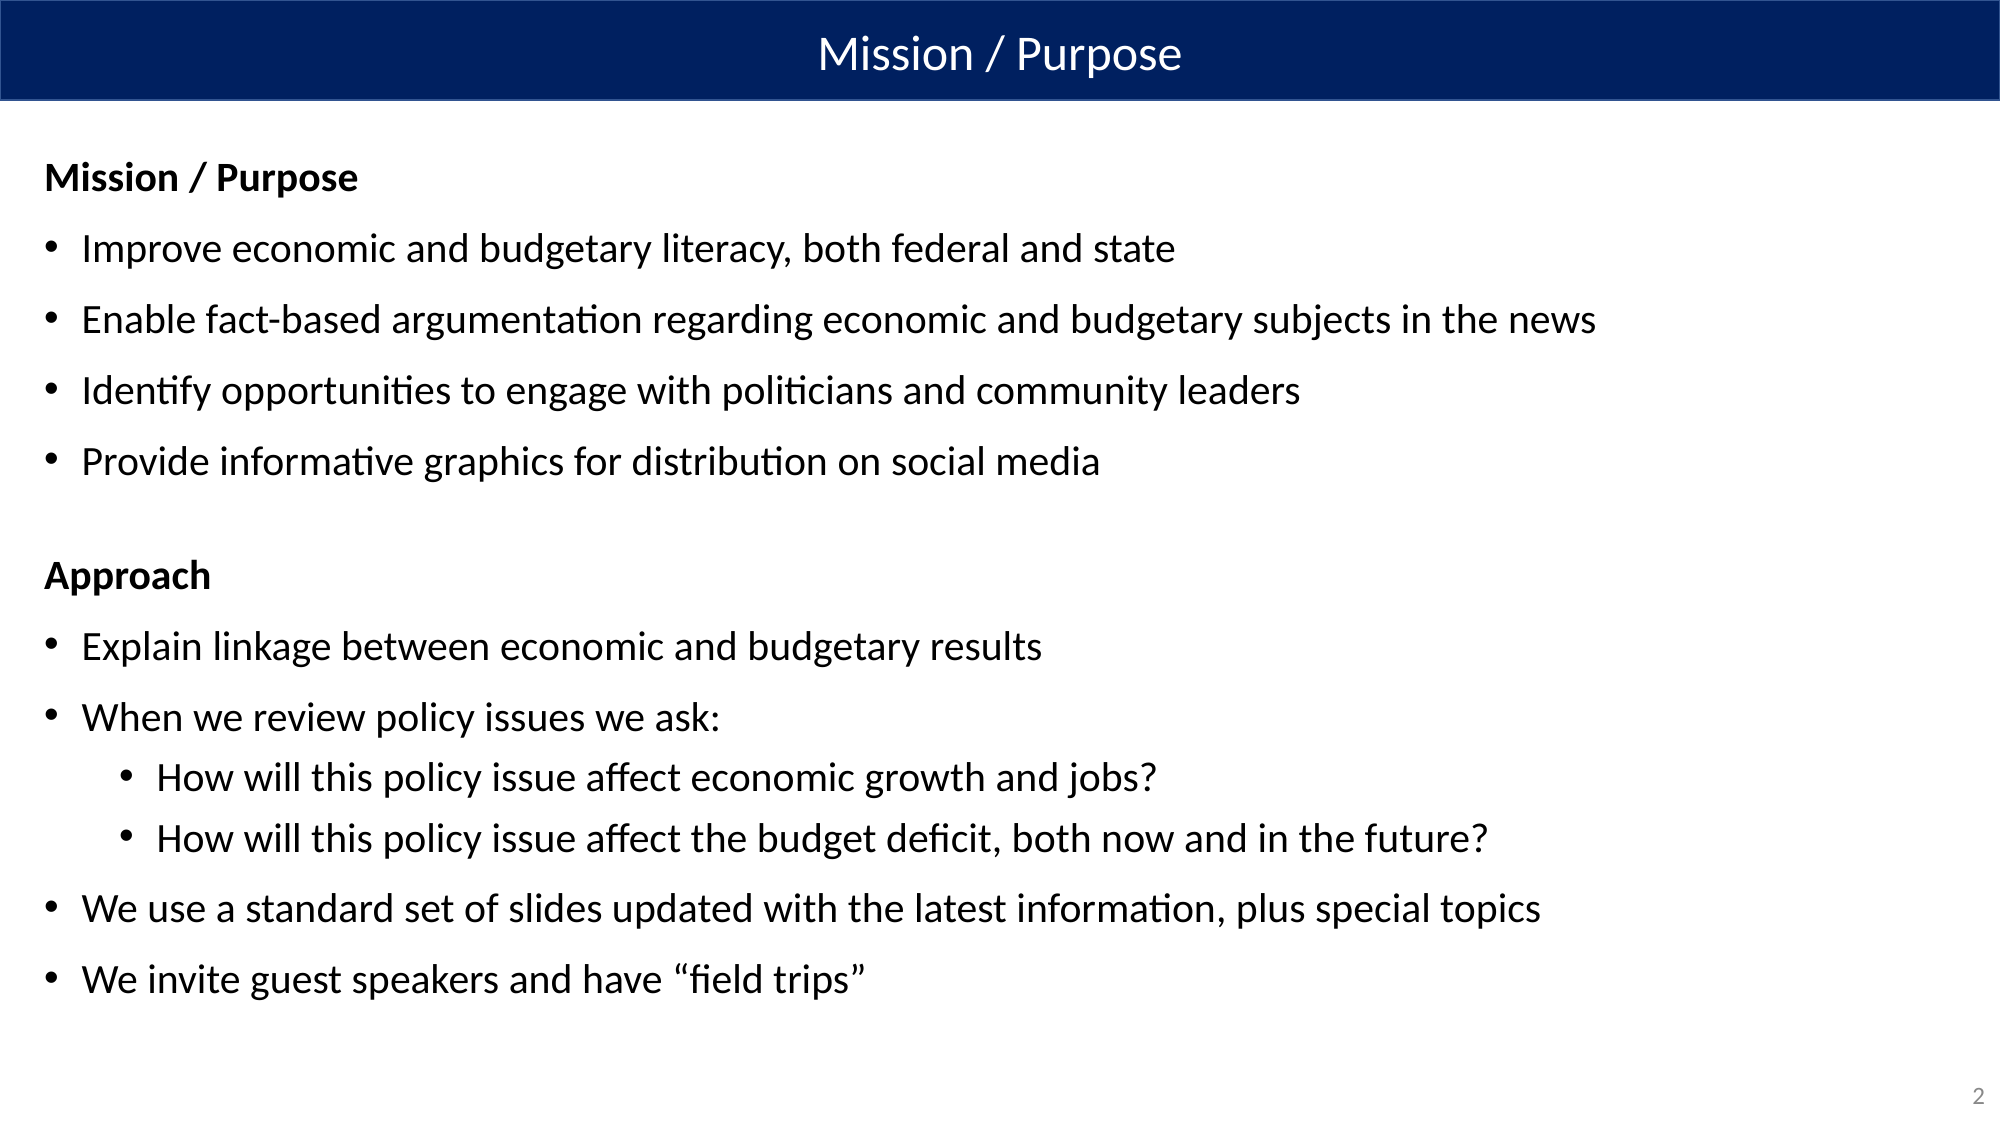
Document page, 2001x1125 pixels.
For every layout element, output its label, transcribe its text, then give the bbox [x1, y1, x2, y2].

list Mission / Purpose Improve economic and budgetary literacy, both federal and state Enable fact-based argumentation regarding economic and budgetary subjects in the news Identify opportunities to engage with politicians and community leaders Provide informative graphics for distribution on social media Approach Explain linkage between economic and budgetary results When we review policy issues we ask: How will this policy issue affect economic growth and jobs? How will this policy issue affect the budget deficit, both now and in the future? We use a standard set of slides updated with the latest information, plus special topics We invite guest speakers and have “field trips” [29, 142, 1755, 1088]
slide_number 2 [1550, 1065, 2000, 1125]
text_box Mission / Purpose [0, 0, 2000, 101]
